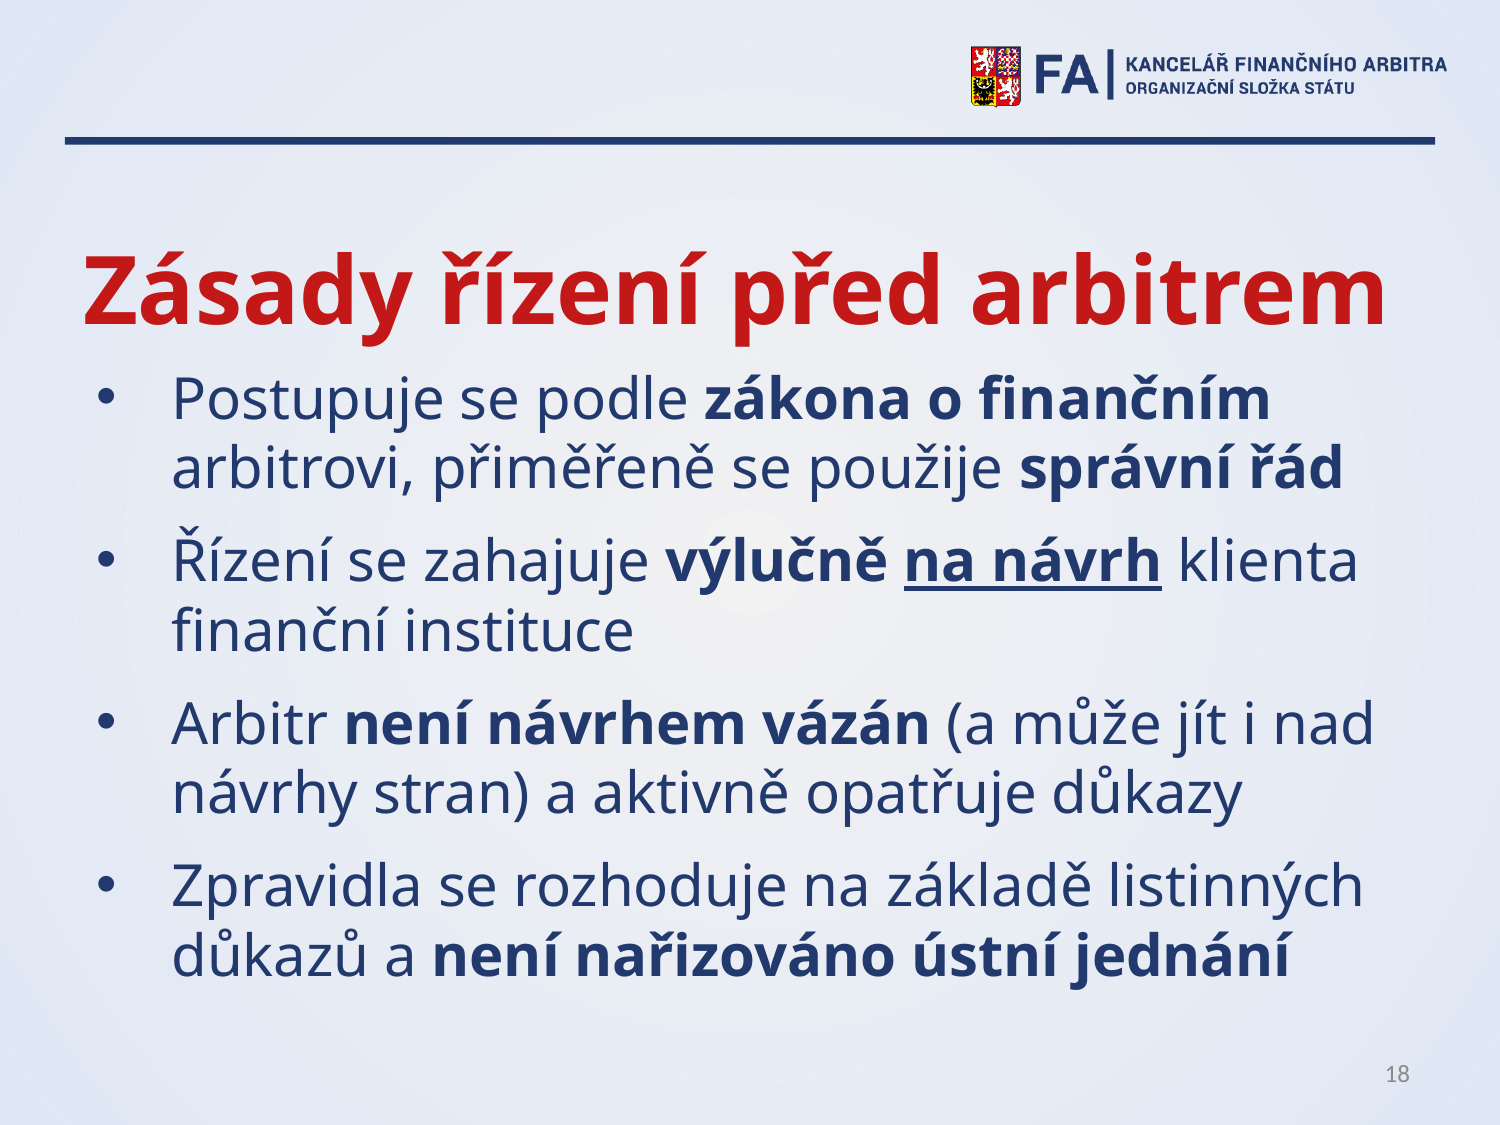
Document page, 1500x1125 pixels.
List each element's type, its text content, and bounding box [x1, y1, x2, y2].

text_box Zásady řízení před arbitrem [68, 222, 1406, 354]
text_box [63, 135, 1437, 147]
slide_number 18 [1074, 1042, 1425, 1103]
picture [971, 46, 1448, 108]
text_box Postupuje se podle zákona o finančním arbitrovi, přiměřeně se použije správní řád Řízení se zahajuje výlučně na návrh klienta finanční instituce Arbitr není návrhem vázán (a může jít i nad návrhy stran) a aktivně opatřuje důkazy Zpravidla se rozhoduje na základě listinných důkazů a není nařizováno ústní jednání [81, 353, 1419, 1045]
